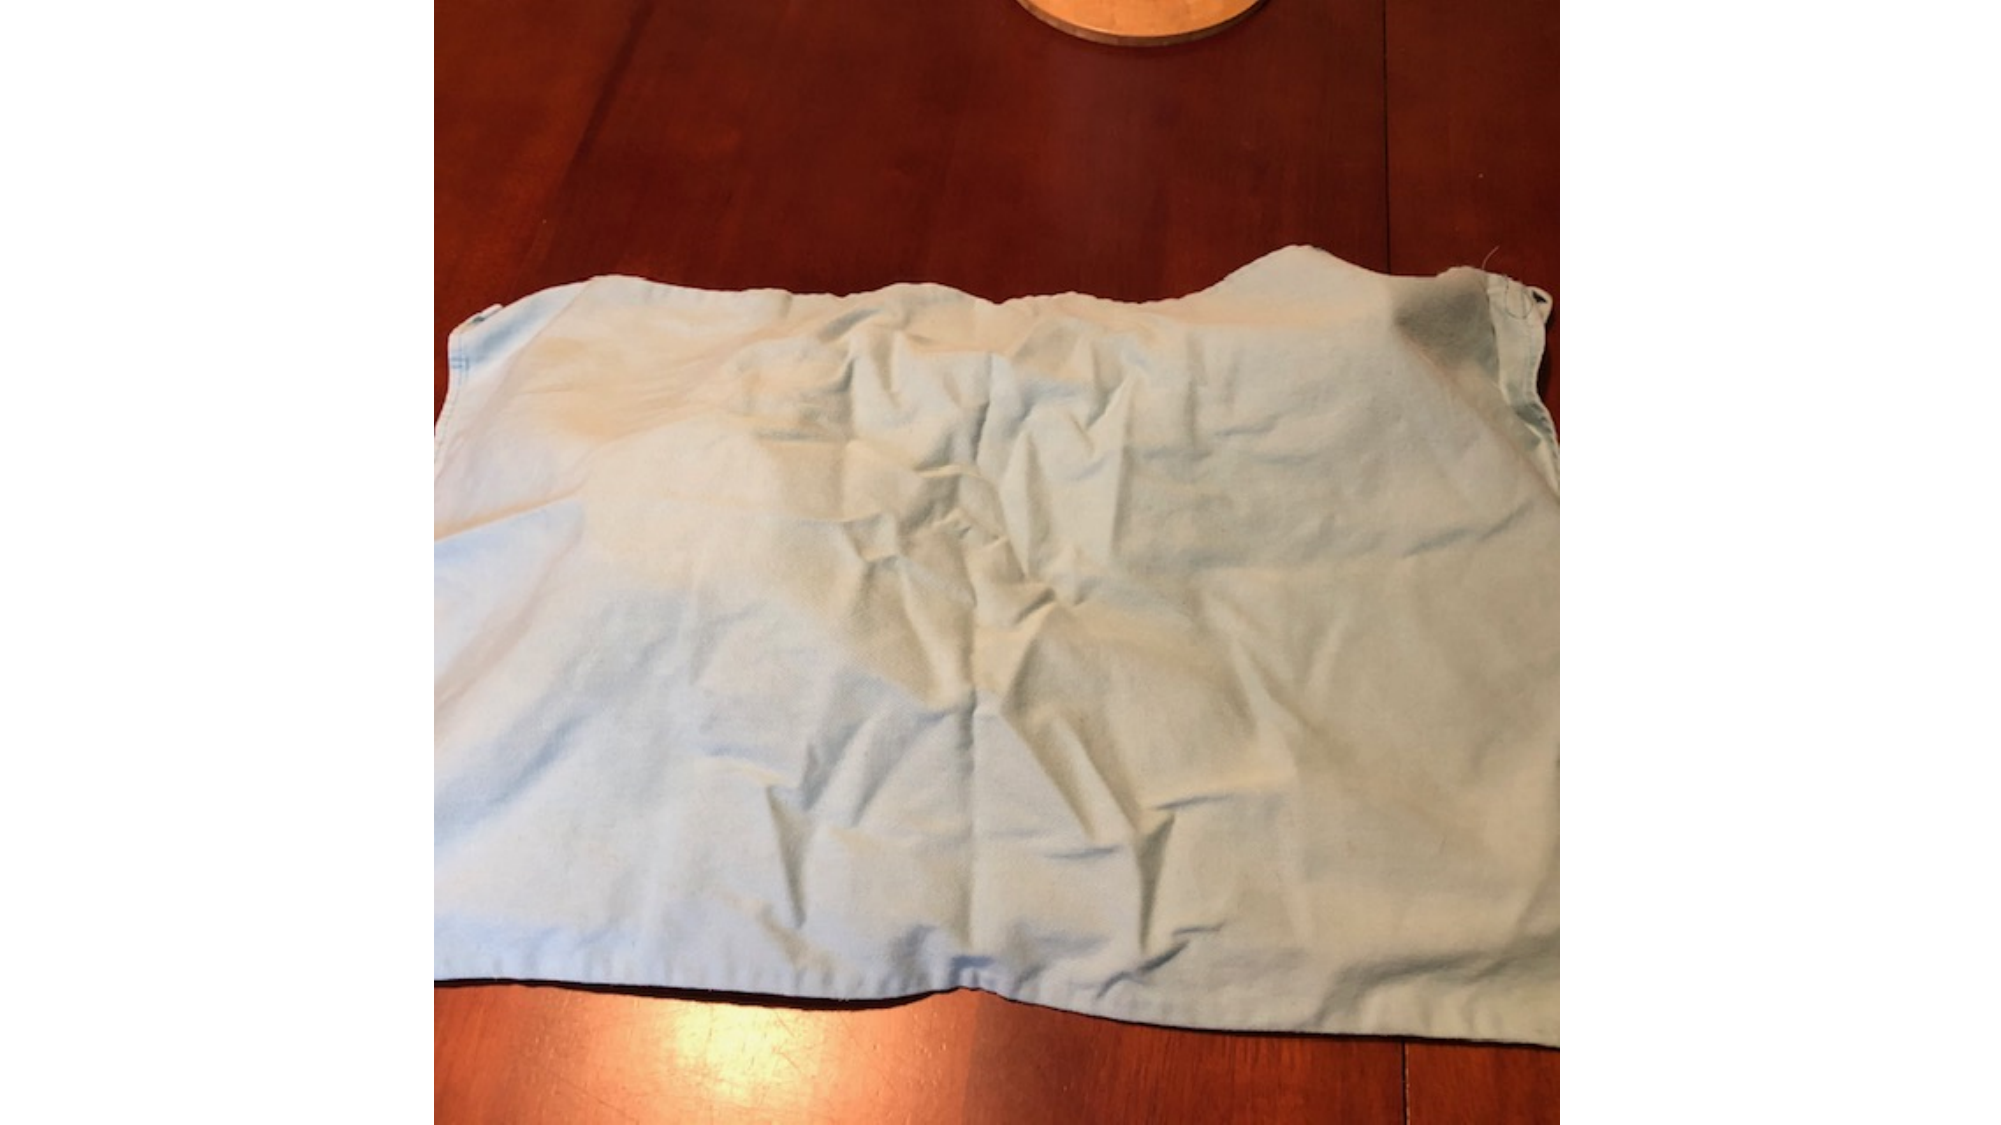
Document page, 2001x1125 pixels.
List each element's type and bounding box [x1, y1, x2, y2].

picture [434, 0, 1560, 1125]
